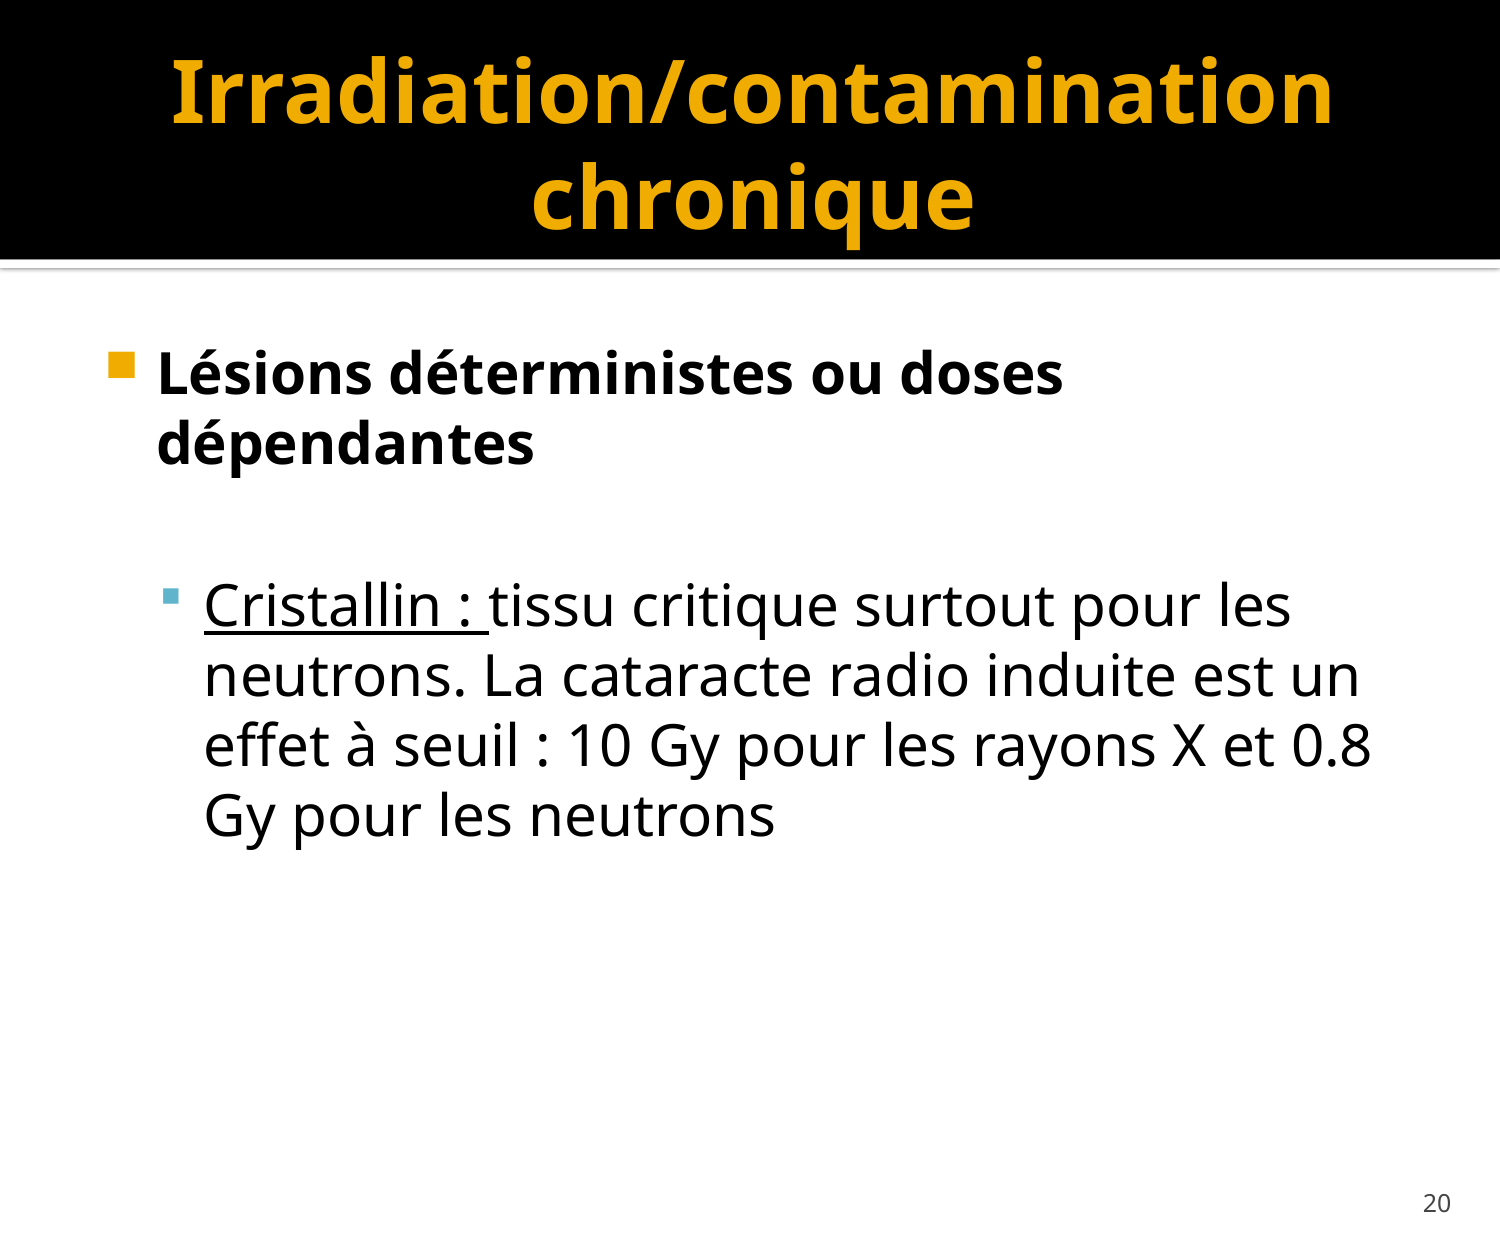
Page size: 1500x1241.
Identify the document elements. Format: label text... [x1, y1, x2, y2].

slide_number 20 [1345, 1171, 1467, 1222]
title Irradiation/contamination chronique [75, 28, 1425, 255]
list Lésions déterministes ou doses dépendantes Cristallin : tissu critique surtout pour les neutrons. La cataracte radio induite est un effet à seuil : 10 Gy pour les rayons X et 0.8 Gy pour les neutrons [75, 321, 1425, 1158]
